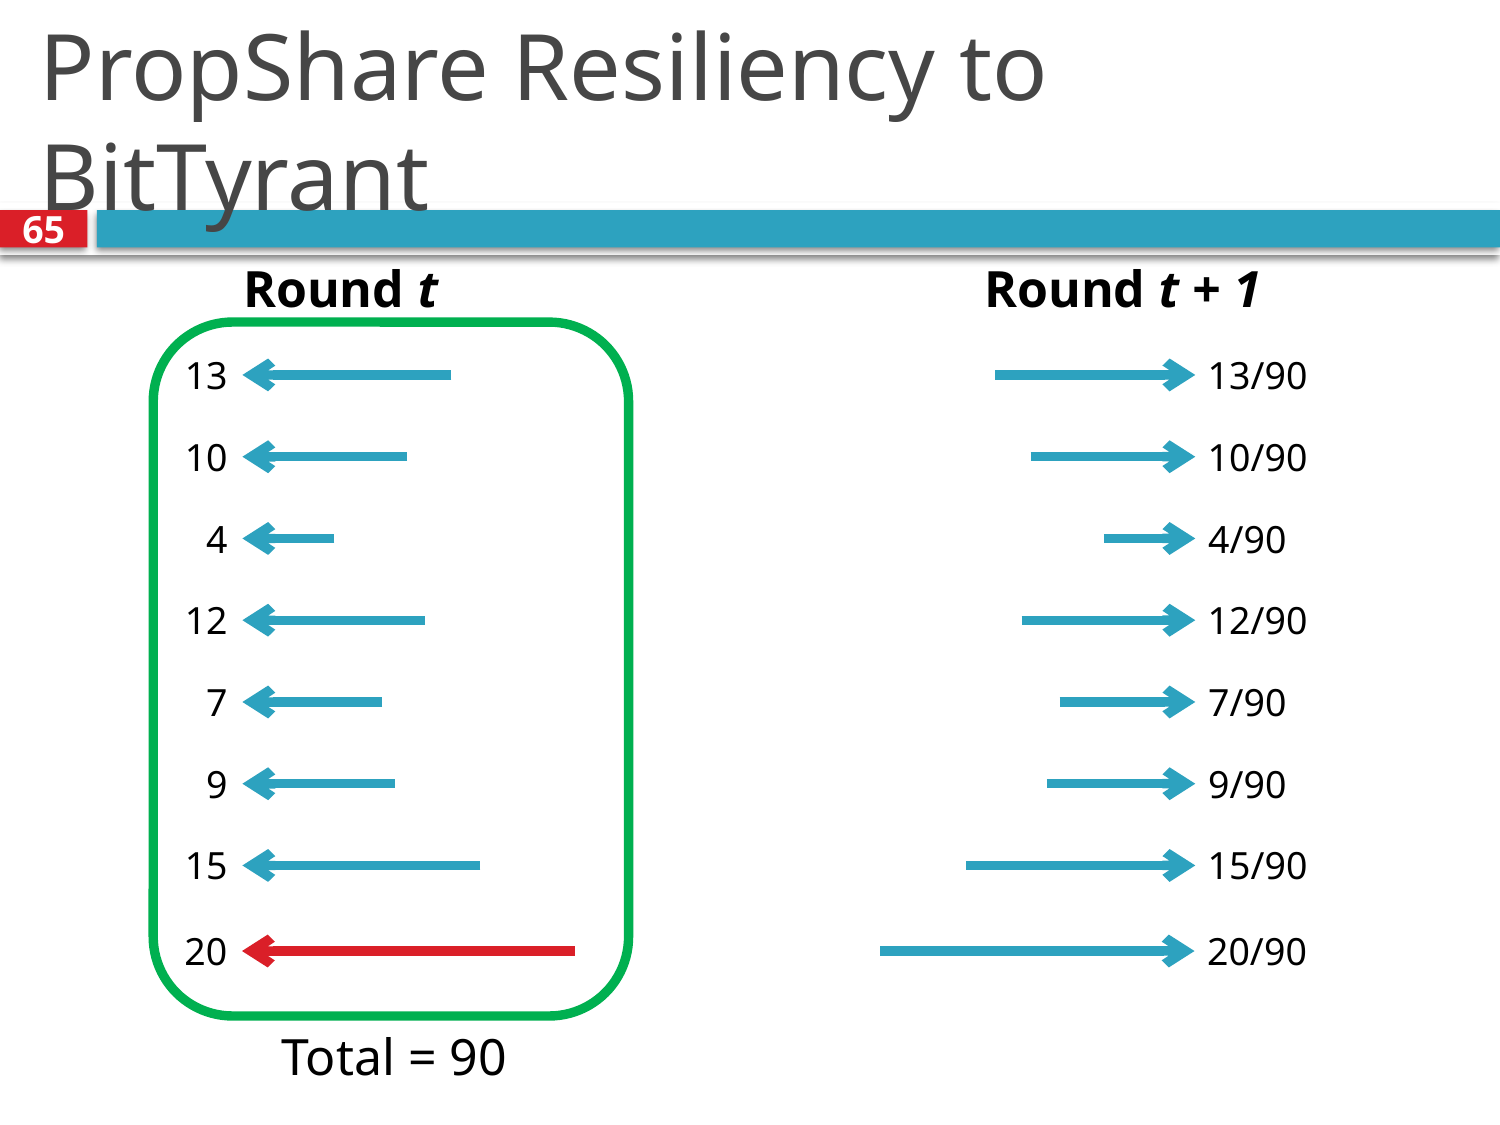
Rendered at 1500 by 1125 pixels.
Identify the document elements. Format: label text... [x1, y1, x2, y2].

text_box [190, 753, 395, 815]
text_box [151, 320, 631, 1018]
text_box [169, 834, 481, 897]
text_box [1103, 507, 1300, 570]
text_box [994, 344, 1321, 406]
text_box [965, 834, 1321, 897]
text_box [169, 426, 408, 488]
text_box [190, 507, 335, 570]
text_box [190, 671, 383, 733]
text_box Total = 90 [266, 1018, 522, 1094]
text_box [879, 920, 1320, 982]
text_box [169, 920, 576, 982]
slide_number 65 [0, 206, 88, 257]
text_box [169, 344, 452, 406]
text_box Round t + 1 [969, 249, 1276, 325]
title PropShare Resiliency to BitTyrant [24, 37, 1475, 200]
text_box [1046, 753, 1300, 815]
text_box Round t [228, 249, 453, 320]
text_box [169, 589, 426, 651]
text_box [1021, 589, 1321, 651]
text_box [1059, 671, 1300, 733]
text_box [1030, 426, 1321, 488]
